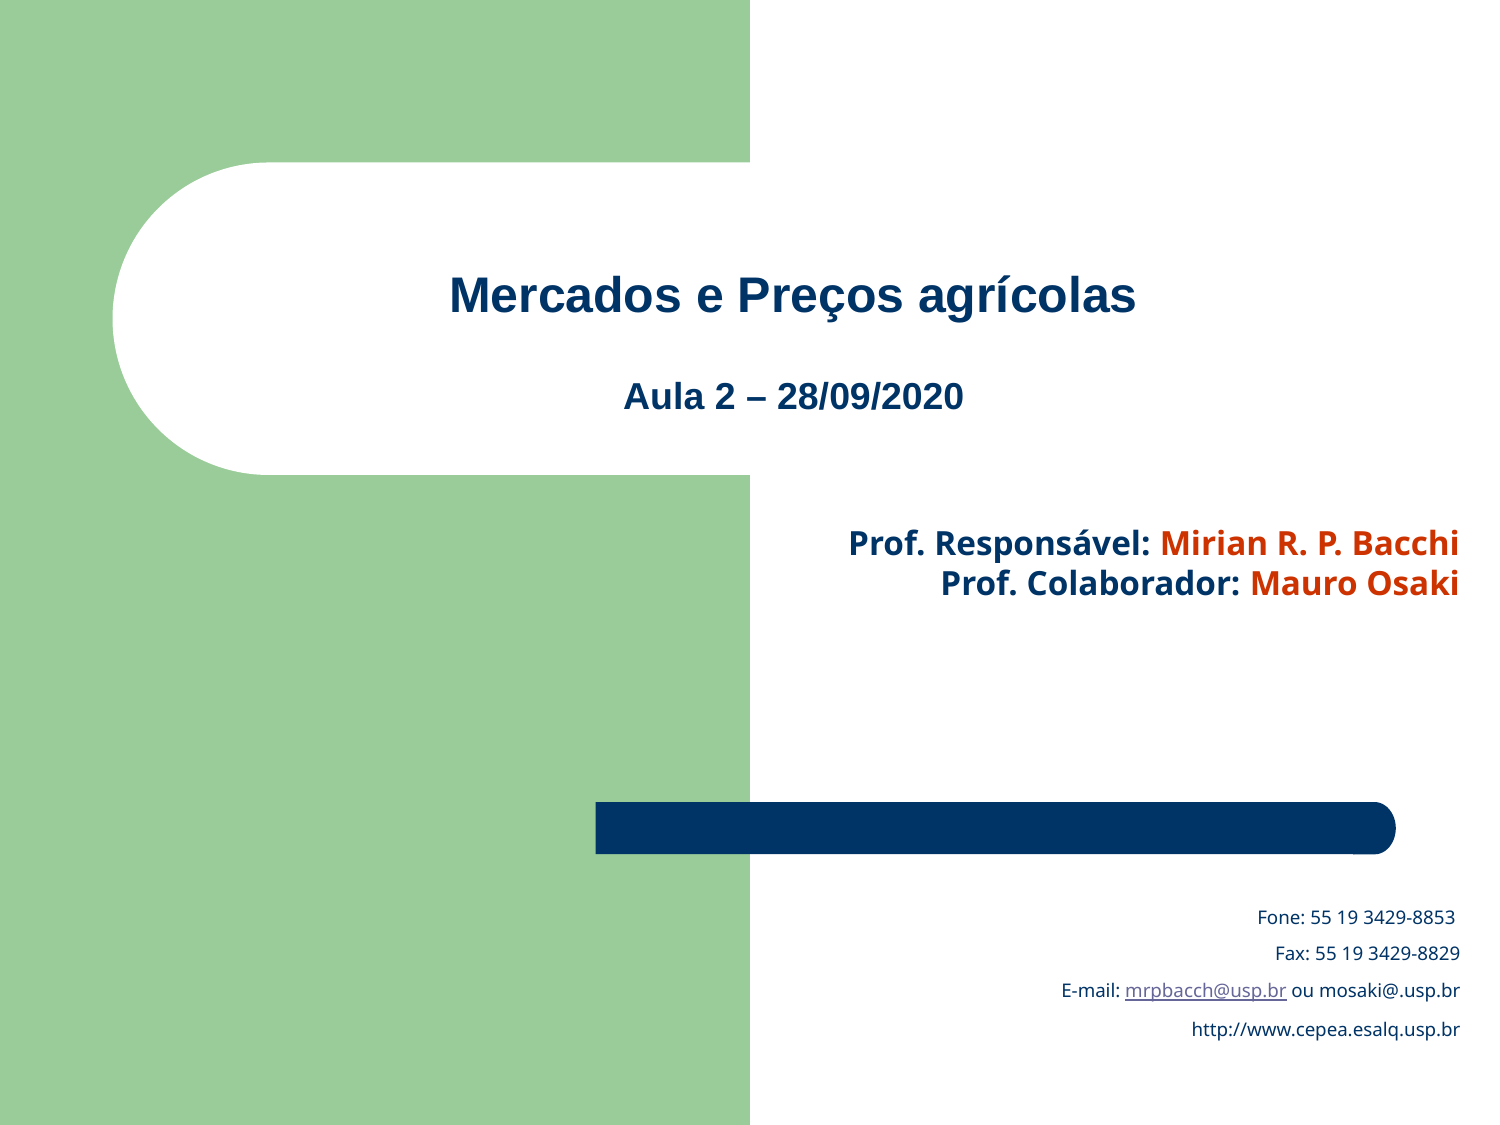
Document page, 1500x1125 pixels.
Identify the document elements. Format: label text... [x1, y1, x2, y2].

title Mercados e Preços agrícolas Aula 2 – 28/09/2020 [125, 212, 1463, 475]
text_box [149, 424, 1476, 1051]
